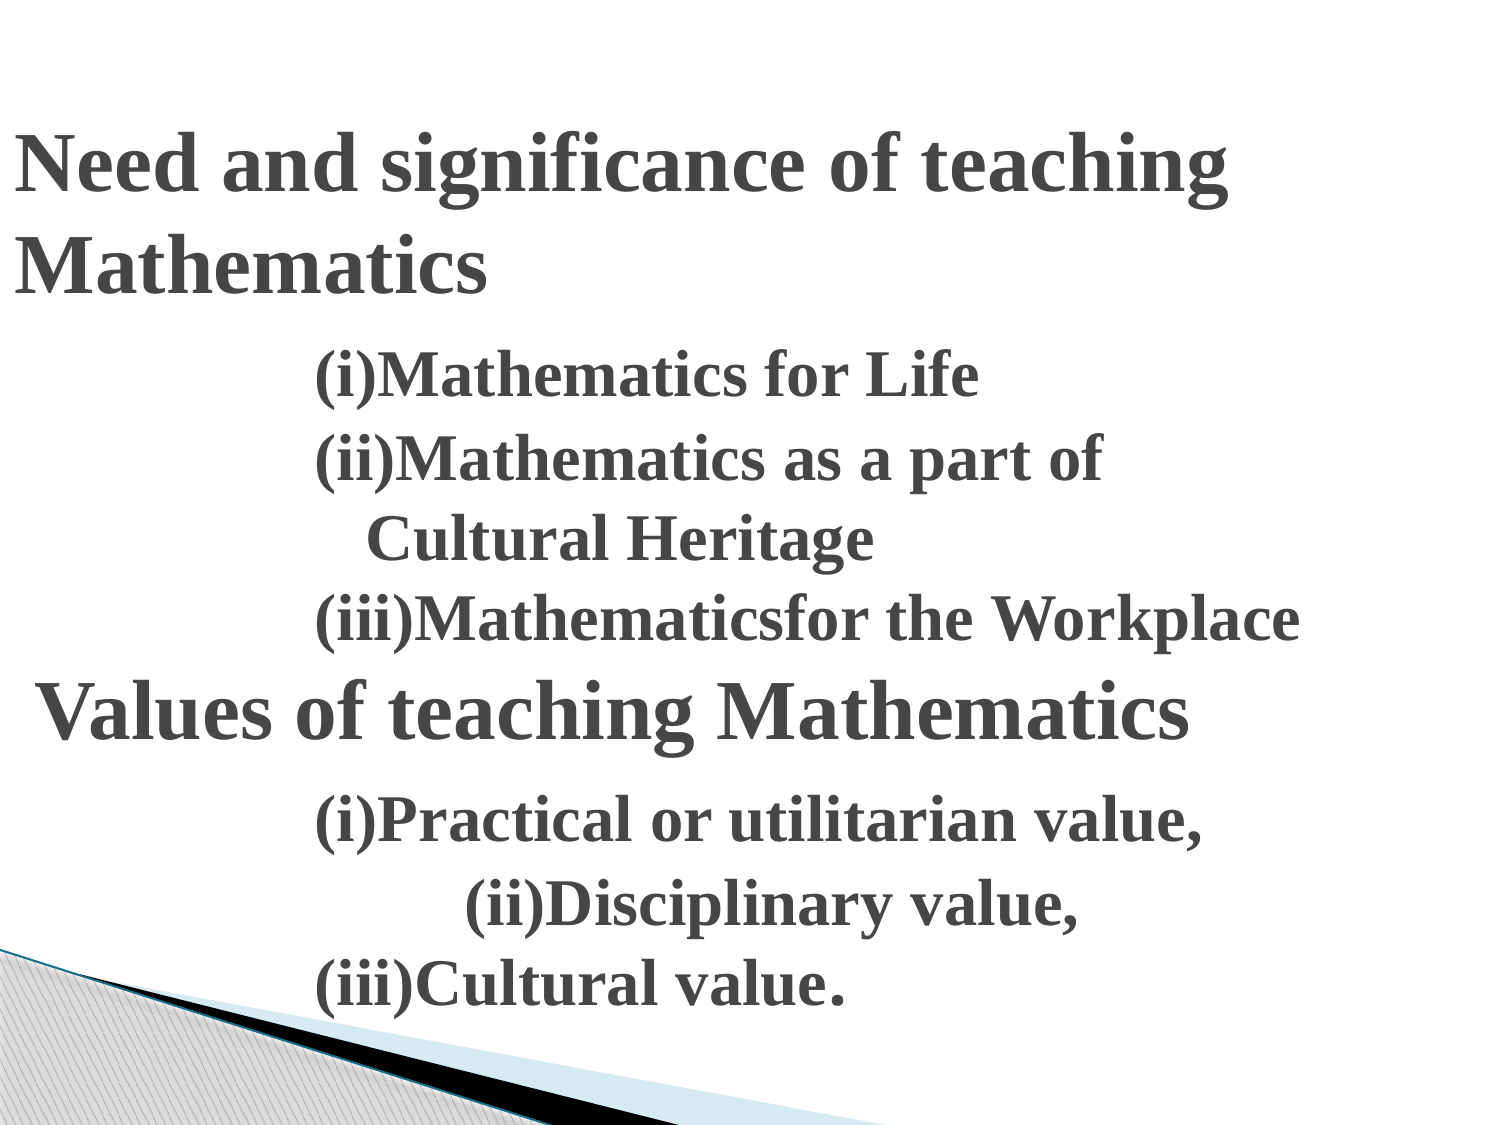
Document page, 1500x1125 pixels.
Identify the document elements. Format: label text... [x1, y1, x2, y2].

title Need and significance of teaching Mathematics (i)Mathematics for Life (ii)Mathematics as a part of Cultural Heritage (iii)Mathematicsfor the Workplace Values of teaching Mathematics (i)Practical or utilitarian value, (ii)Disciplinary value, (iii)Cultural value. [0, 0, 1500, 1125]
